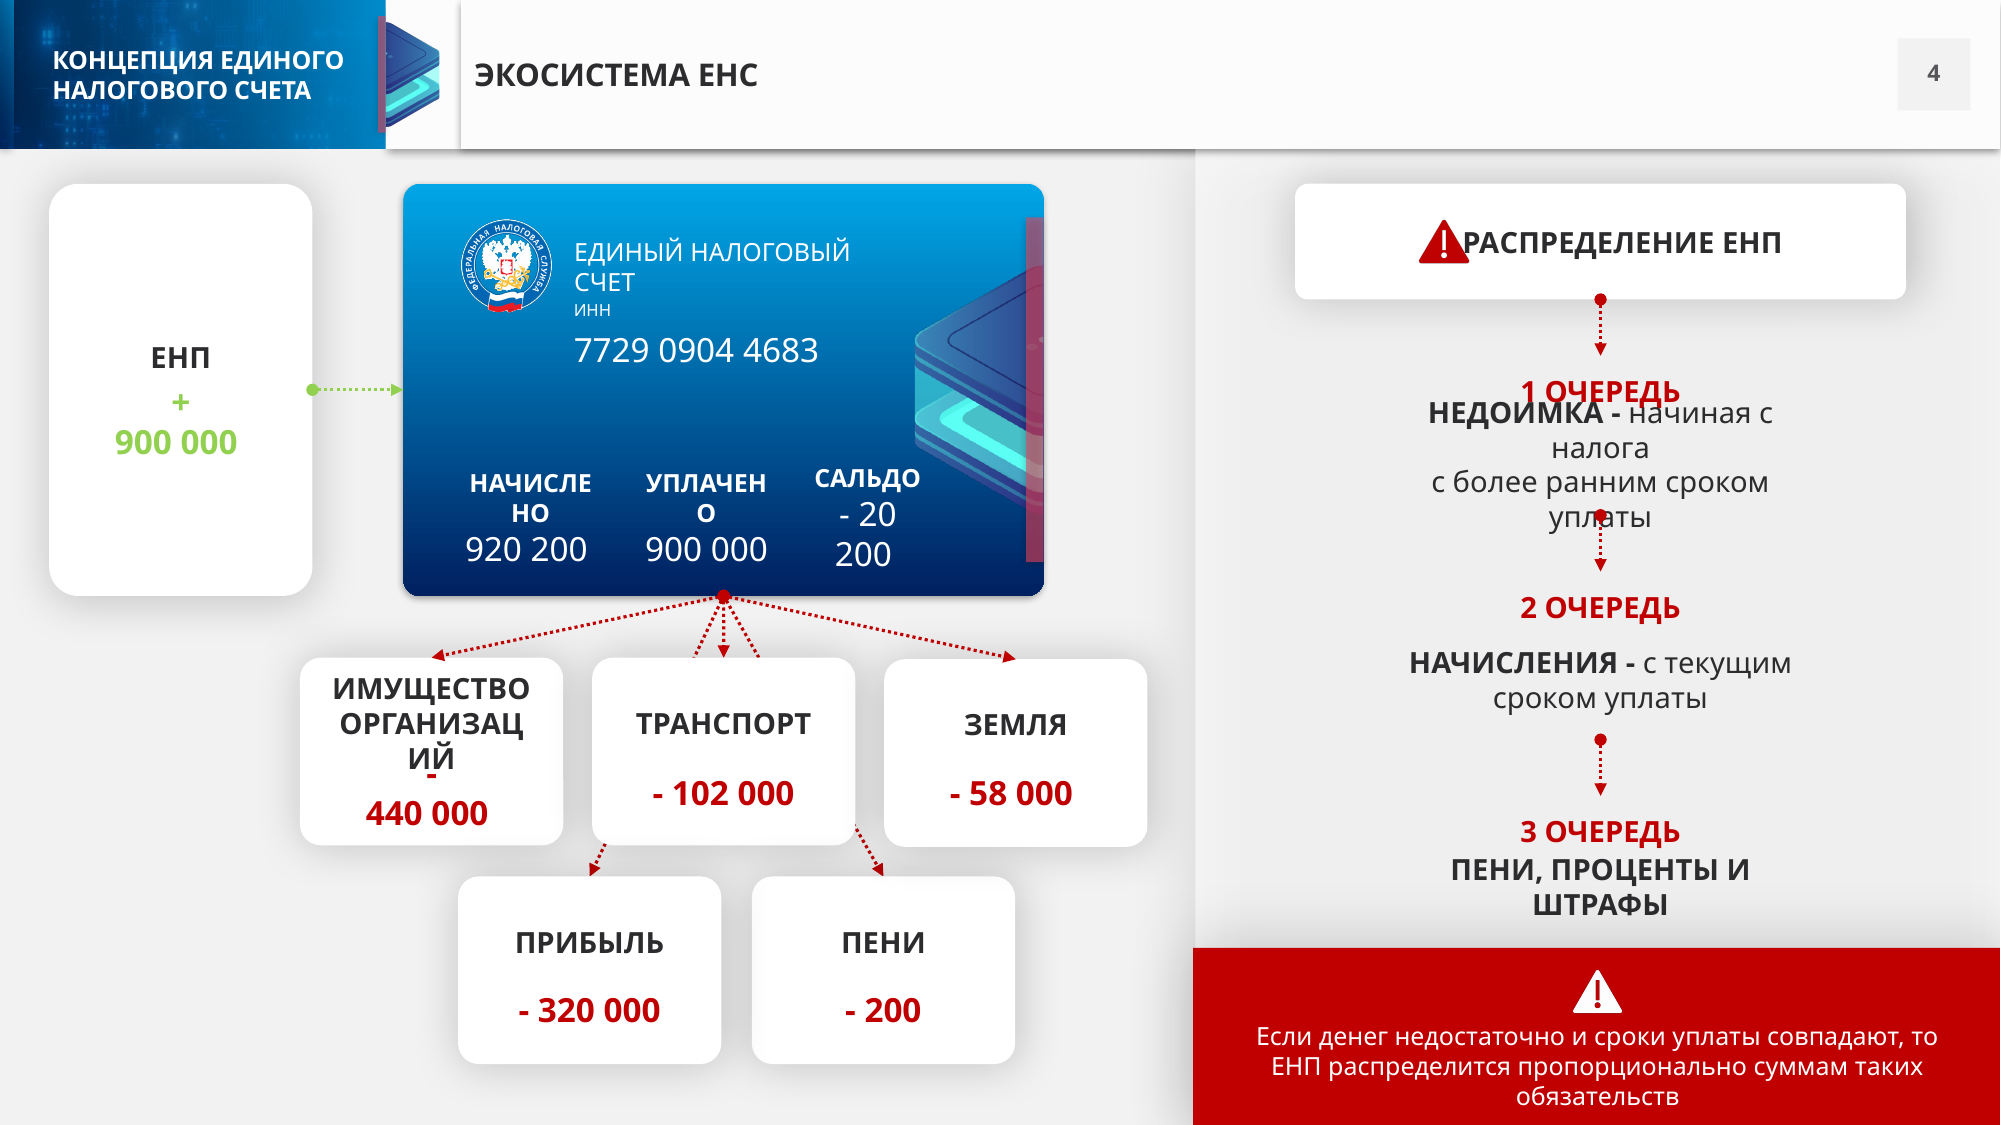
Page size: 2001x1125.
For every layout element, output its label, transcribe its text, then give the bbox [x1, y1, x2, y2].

text_box 1 ОЧЕРЕДЬ [1496, 373, 1705, 393]
text_box 3 ОЧЕРЕДЬ [1496, 813, 1705, 849]
picture [0, 0, 323, 149]
text_box - 58 000 [941, 772, 1090, 813]
picture [1570, 963, 1626, 1019]
text_box [460, 0, 2000, 150]
text_box НЕДОИМКА - начиная с налога с более ранним сроком уплаты [1389, 393, 1812, 534]
text_box [299, 656, 565, 847]
text_box РАСПРЕДЕЛЕНИЕ ЕНП [1476, 224, 1785, 260]
text_box ЗЕМЛЯ [911, 706, 1120, 742]
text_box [728, 668, 884, 877]
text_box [106, 338, 256, 441]
picture [386, 22, 440, 127]
text_box НАЧИСЛЕНИЯ - с текущим сроком уплаты [1396, 644, 1805, 715]
text_box [888, 658, 1149, 848]
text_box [723, 595, 1016, 660]
text_box - 440 000 [357, 752, 506, 832]
text_box 2 ОЧЕРЕДЬ [1496, 589, 1705, 625]
text_box [1294, 182, 1907, 301]
picture [1416, 214, 1472, 270]
text_box ПЕНИ [779, 923, 988, 959]
text_box - 200 [809, 989, 958, 1030]
text_box Если денег недостаточно и сроки уплаты совпадают, то ЕНП распределится пропорционально суммам таких обязательств [1251, 1020, 1945, 1111]
text_box [48, 183, 314, 597]
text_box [403, 183, 1045, 597]
text_box - 320 000 [515, 989, 664, 1030]
text_box [1195, 158, 2000, 925]
text_box ИМУЩЕСТВО ОРГАНИЗАЦИЙ [327, 670, 536, 775]
text_box ПЕНИ, ПРОЦЕНТЫ И ШТРАФЫ [1389, 851, 1812, 912]
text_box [589, 666, 724, 877]
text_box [431, 595, 722, 658]
text_box [751, 875, 1016, 1065]
text_box 3 [1897, 38, 1971, 111]
picture [289, 52, 295, 64]
text_box ЭКОСИСТЕМА ЕНС [474, 0, 1632, 149]
text_box ПРИБЫЛЬ [485, 923, 694, 959]
picture [305, 74, 310, 91]
text_box [457, 875, 723, 1065]
text_box [1192, 947, 2000, 1125]
